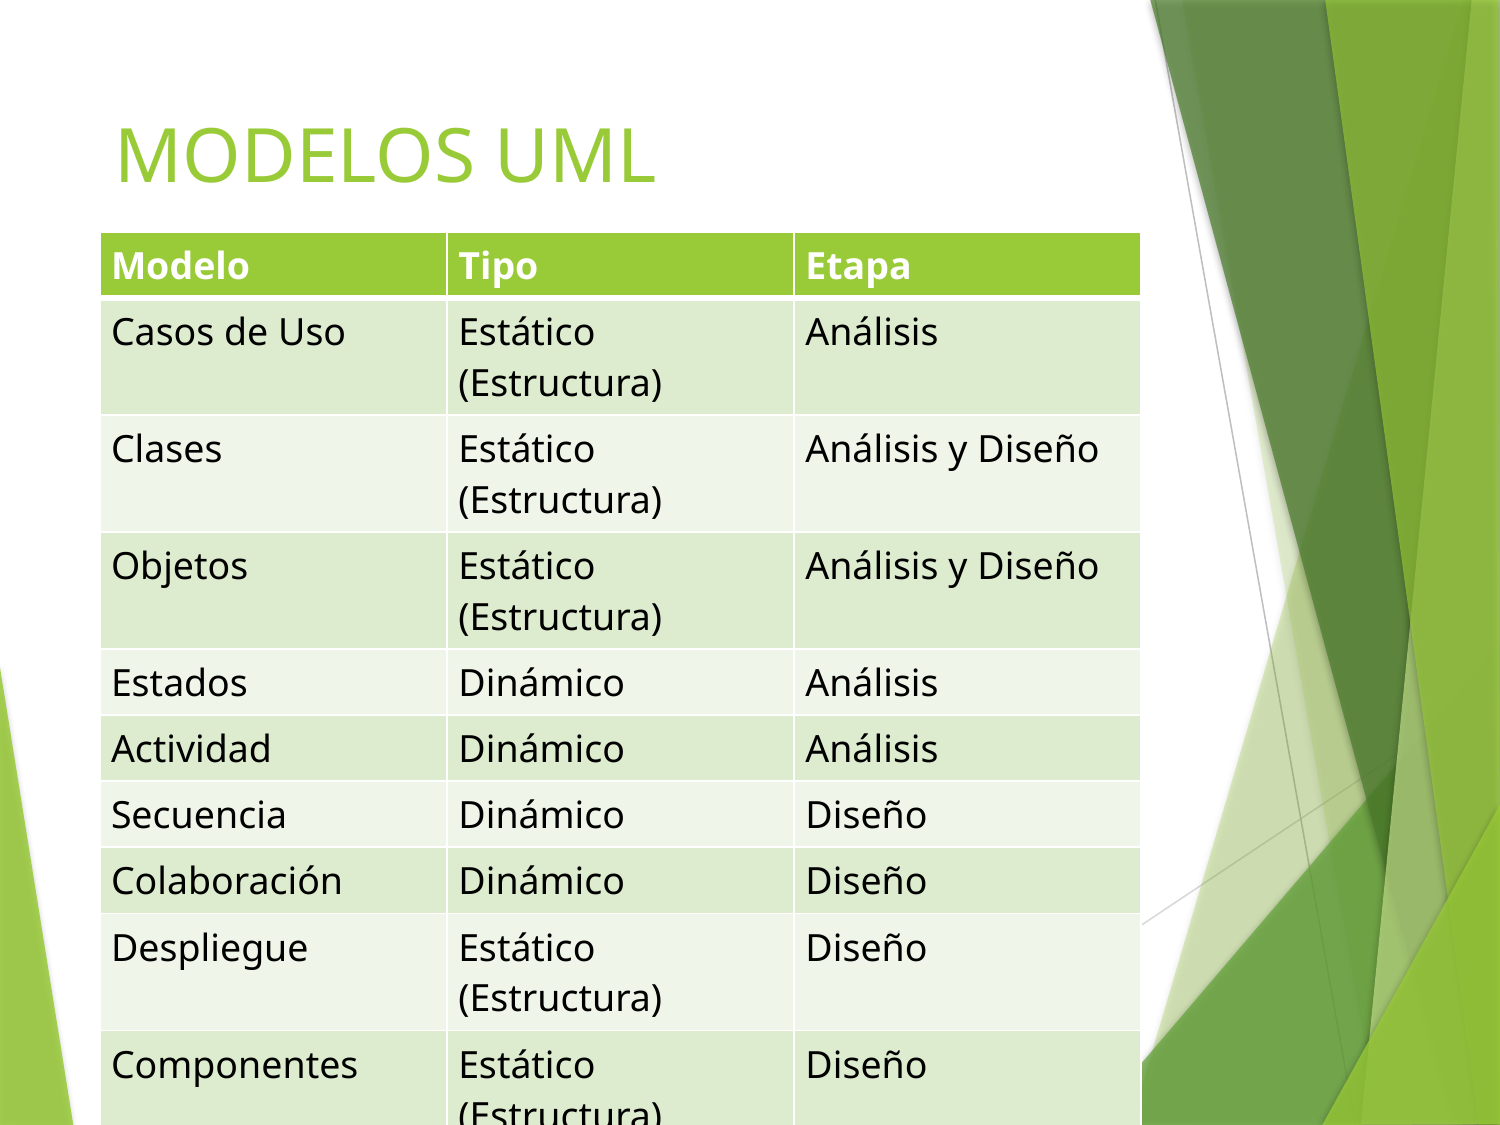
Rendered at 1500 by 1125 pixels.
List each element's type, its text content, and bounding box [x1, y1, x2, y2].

table_cell Diseño [795, 782, 1140, 846]
table_cell Despliegue [101, 914, 446, 1030]
table_cell Análisis [795, 650, 1140, 714]
table_cell Estático (Estructura) [448, 1031, 793, 1125]
table_cell Estático (Estructura) [448, 914, 793, 1030]
table_cell Secuencia [101, 782, 446, 846]
table_cell Actividad [101, 716, 446, 780]
title MODELOS UML [99, 99, 1142, 231]
table_cell Análisis y Diseño [795, 533, 1140, 648]
table_cell Diseño [795, 914, 1140, 1030]
table_cell Dinámico [448, 716, 793, 780]
table_cell Análisis y Diseño [795, 416, 1140, 531]
table_cell Diseño [795, 1031, 1140, 1125]
table_cell Estados [101, 650, 446, 714]
table_cell Dinámico [448, 848, 793, 913]
table_header Etapa [795, 233, 1140, 295]
table_cell Análisis [795, 301, 1140, 414]
table_header Modelo [101, 233, 446, 295]
table_cell Diseño [795, 848, 1140, 913]
table_cell Clases [101, 416, 446, 531]
table_cell Estático (Estructura) [448, 533, 793, 648]
table_cell Dinámico [448, 650, 793, 714]
table_cell Estático (Estructura) [448, 416, 793, 531]
table_cell Estático (Estructura) [448, 301, 793, 414]
table_cell Casos de Uso [101, 301, 446, 414]
table_cell Colaboración [101, 848, 446, 913]
table_cell Componentes [101, 1031, 446, 1125]
table_header Tipo [448, 233, 793, 295]
table_cell Dinámico [448, 782, 793, 846]
table_cell Análisis [795, 716, 1140, 780]
table_cell Objetos [101, 533, 446, 648]
